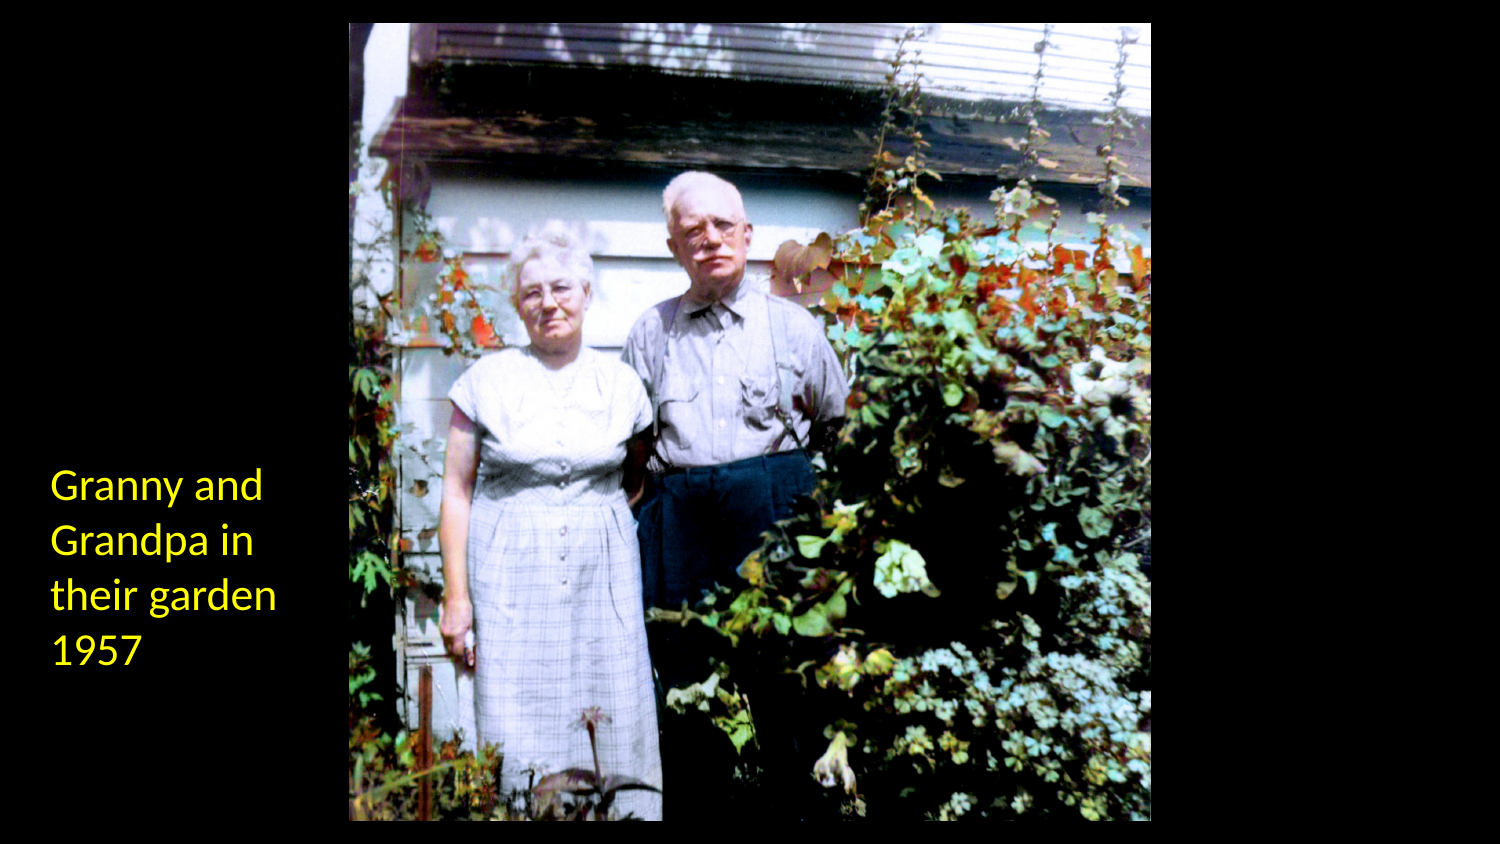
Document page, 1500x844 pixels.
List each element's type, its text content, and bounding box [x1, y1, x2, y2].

text_box Granny and Grandpa in their garden 1957 [35, 447, 318, 683]
picture [349, 23, 1151, 821]
